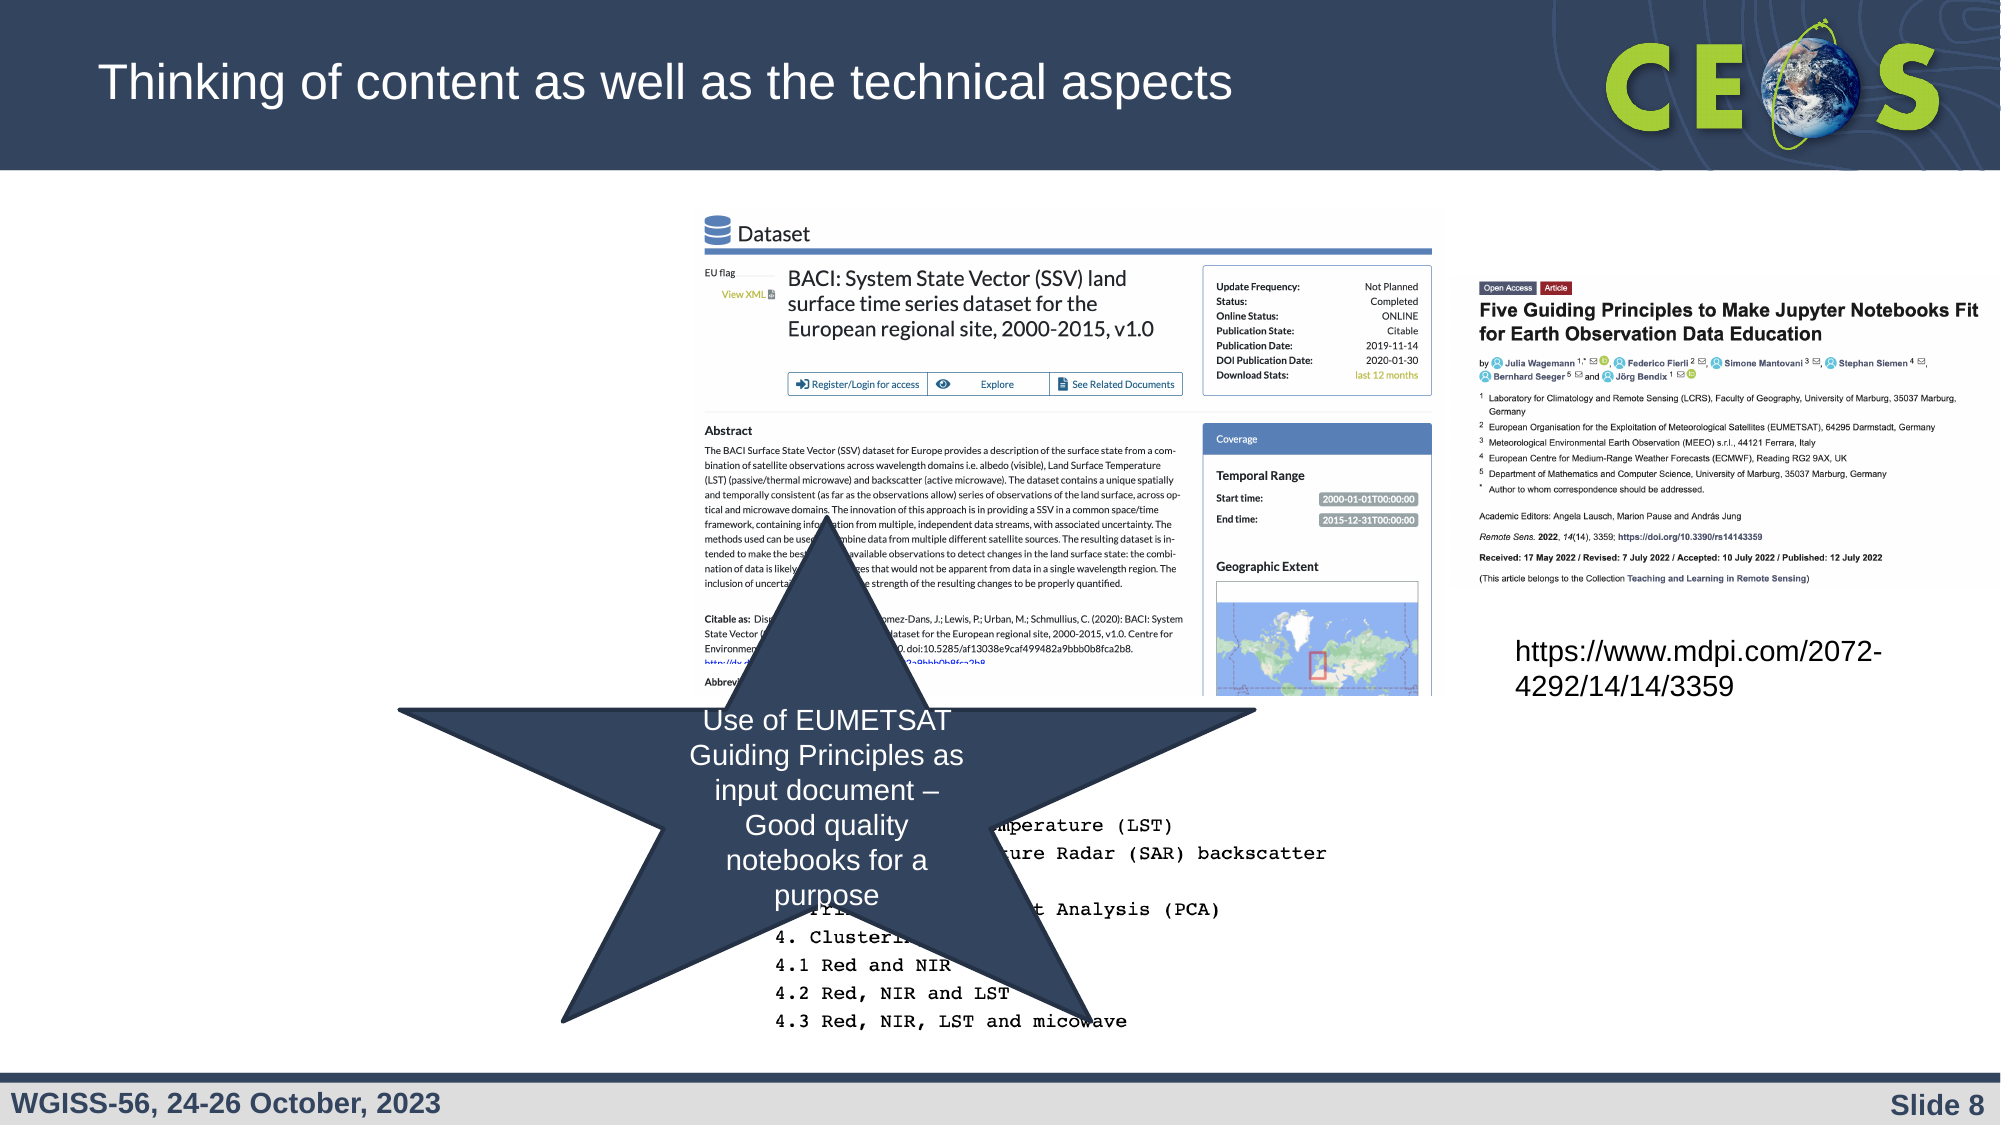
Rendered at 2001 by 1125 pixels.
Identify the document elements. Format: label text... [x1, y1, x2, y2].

picture [679, 747, 1423, 1047]
picture [1450, 275, 2000, 588]
text_box https://www.mdpi.com/2072-4292/14/14/3359 [1500, 625, 1951, 710]
text_box Use of EUMETSAT Guiding Principles as input document – Good quality notebooks for a purpose [399, 704, 1255, 1022]
text_box Thinking of content as well as the technical aspects [82, 49, 1296, 214]
picture [694, 209, 1446, 696]
picture [1606, 18, 1939, 150]
